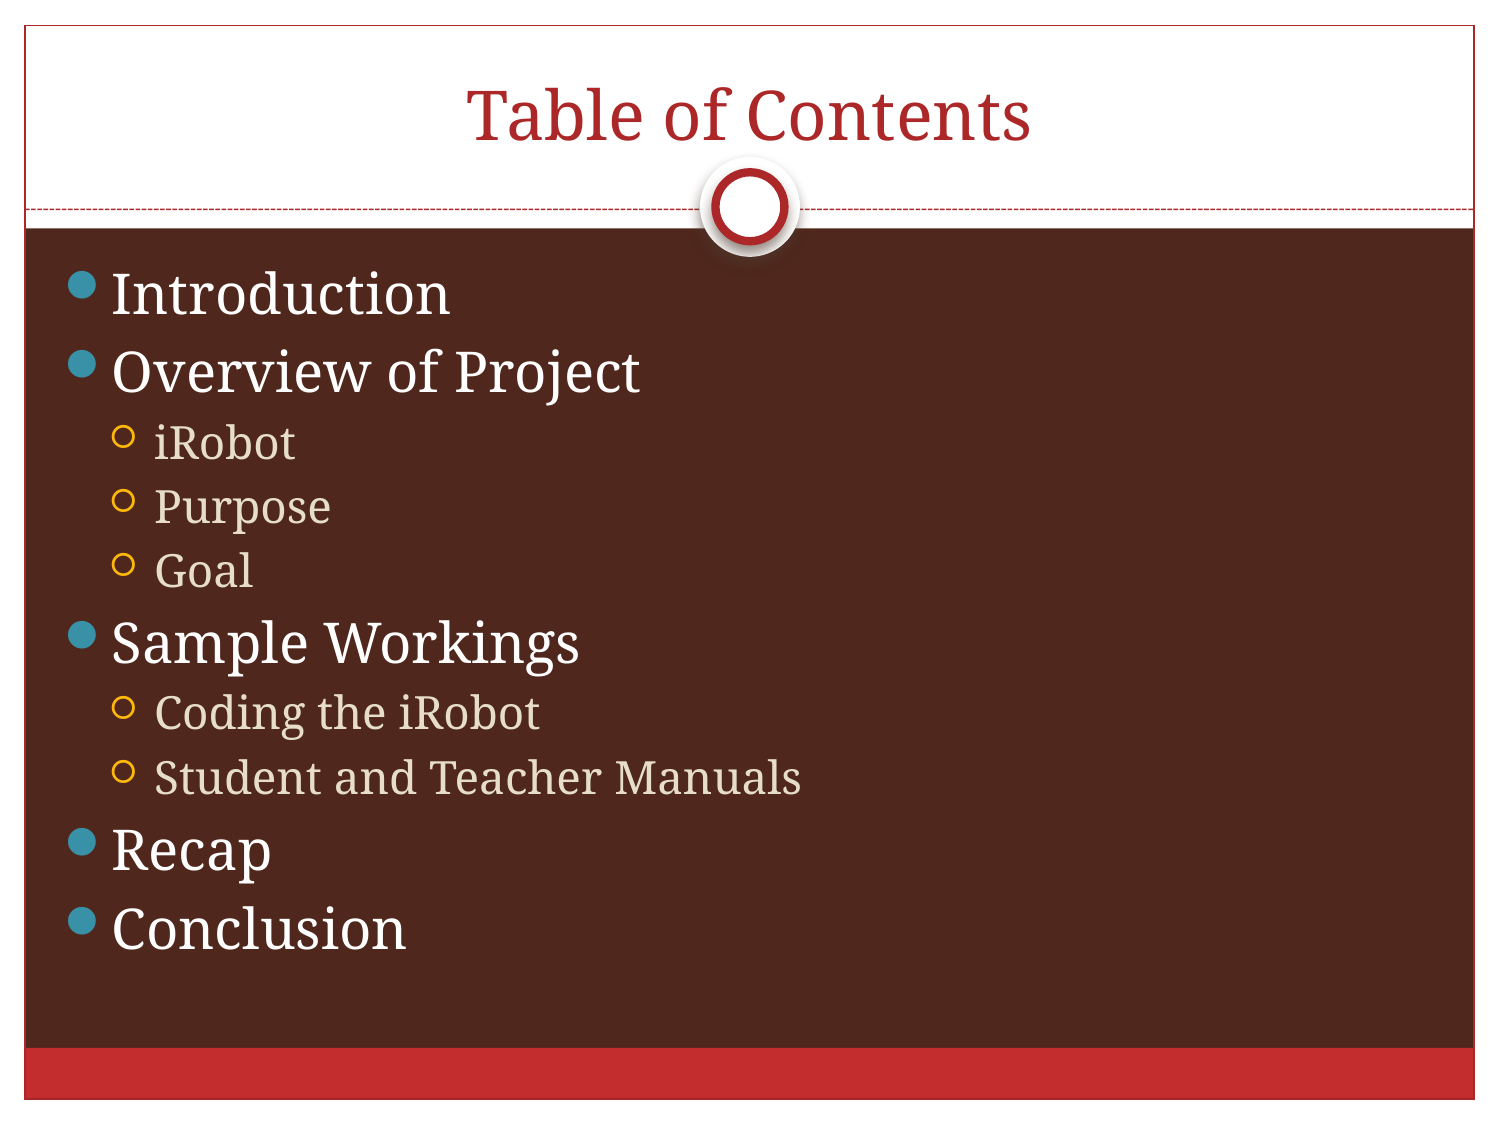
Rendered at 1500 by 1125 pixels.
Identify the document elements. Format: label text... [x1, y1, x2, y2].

title Table of Contents [49, 37, 1450, 162]
list Introduction Overview of Project iRobot Purpose Goal Sample Workings Coding the iRobot Student and Teacher Manuals Recap Conclusion [49, 250, 1445, 1001]
